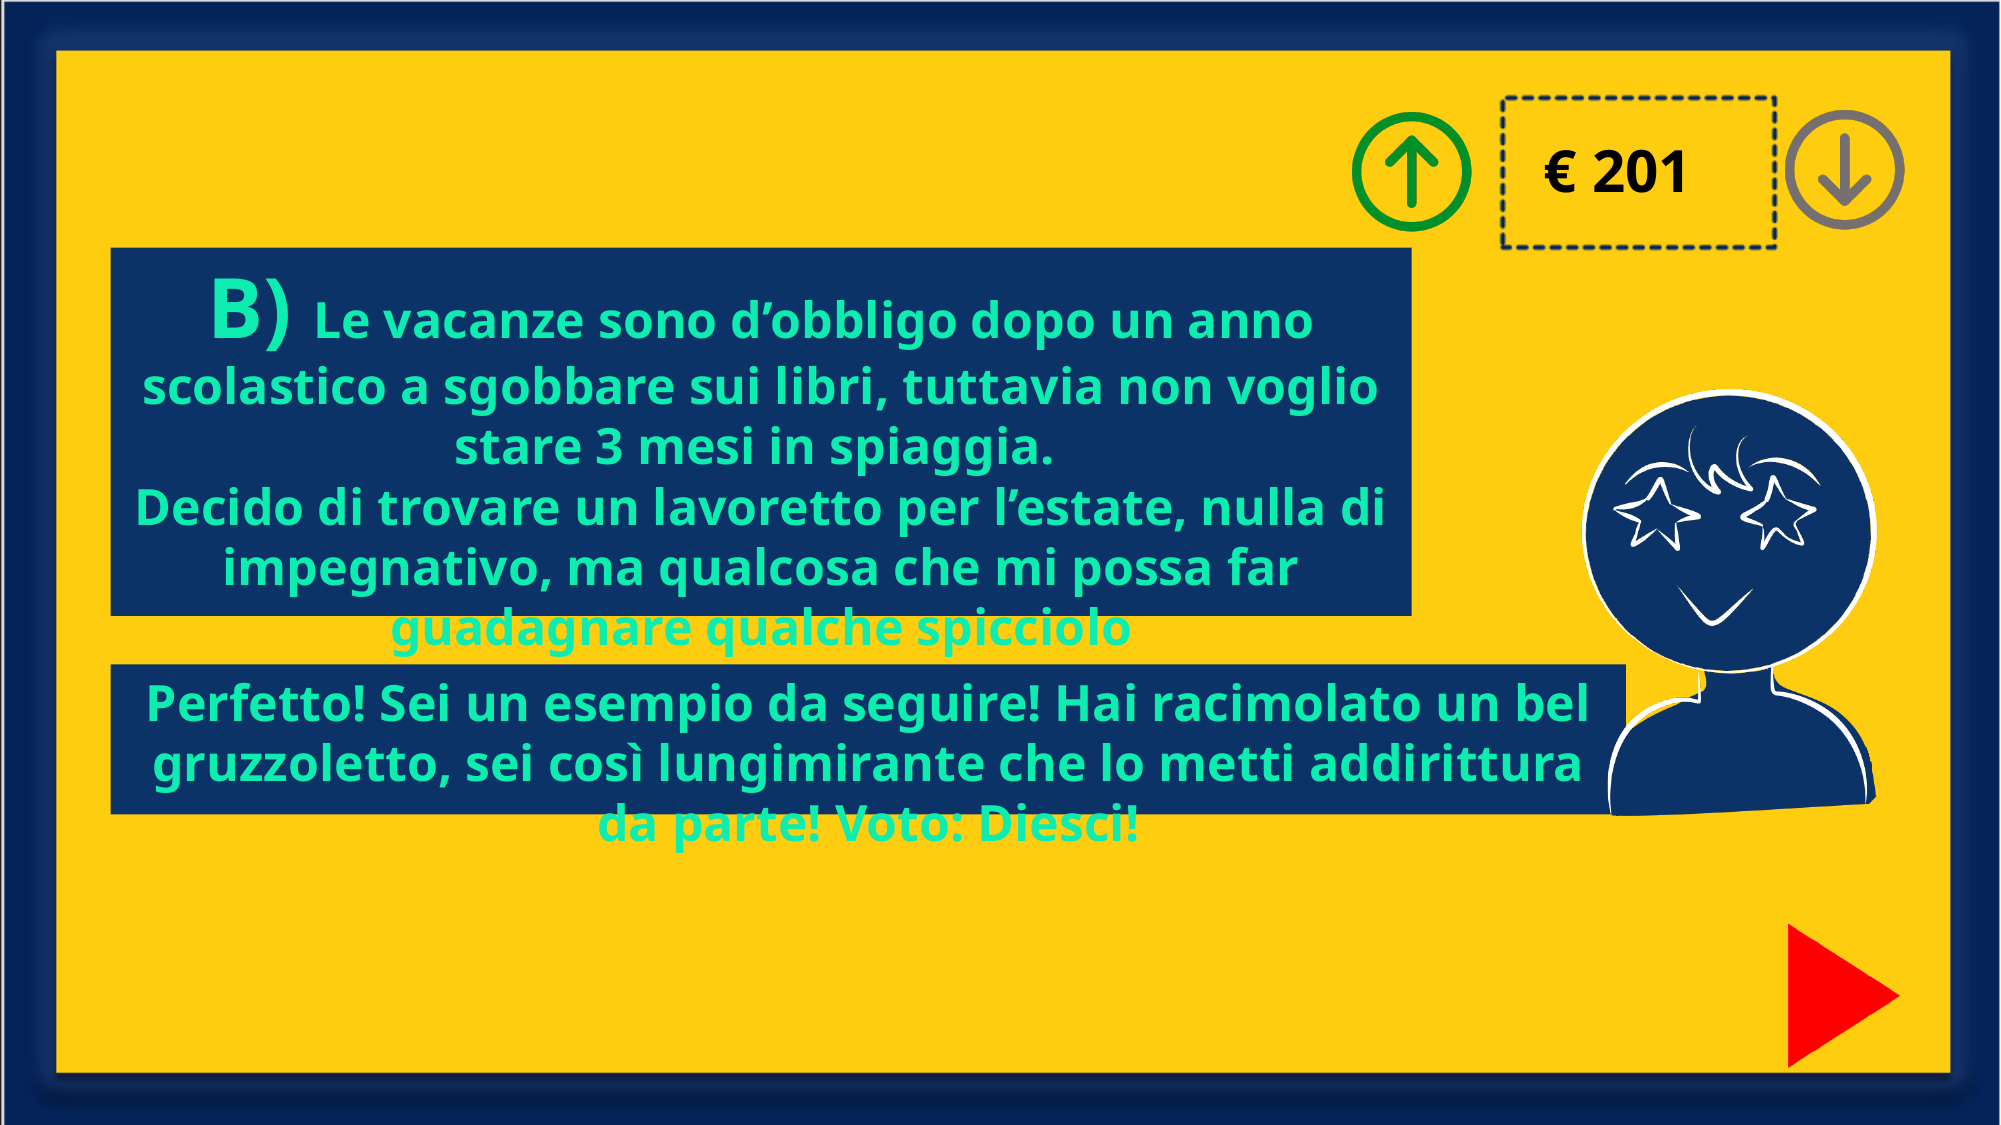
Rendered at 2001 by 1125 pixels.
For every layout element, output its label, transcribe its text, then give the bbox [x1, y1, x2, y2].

text_box Perfetto! Sei un esempio da seguire! Hai racimolato un bel gruzzoletto, sei così lungimirante che lo metti addirittura da parte! Voto: Diesci! [110, 664, 1380, 815]
text_box € 201 [1529, 126, 1707, 212]
picture [0, 0, 2001, 1125]
text_box B) Le vacanze sono d’obbligo dopo un anno scolastico a sgobbare sui libri, tuttavia non voglio stare 3 mesi in spiaggia. Decido di trovare un lavoretto per l’estate, nulla di impegnativo, ma qualcosa che mi possa far guadagnare qualche spicciolo [110, 247, 1380, 616]
